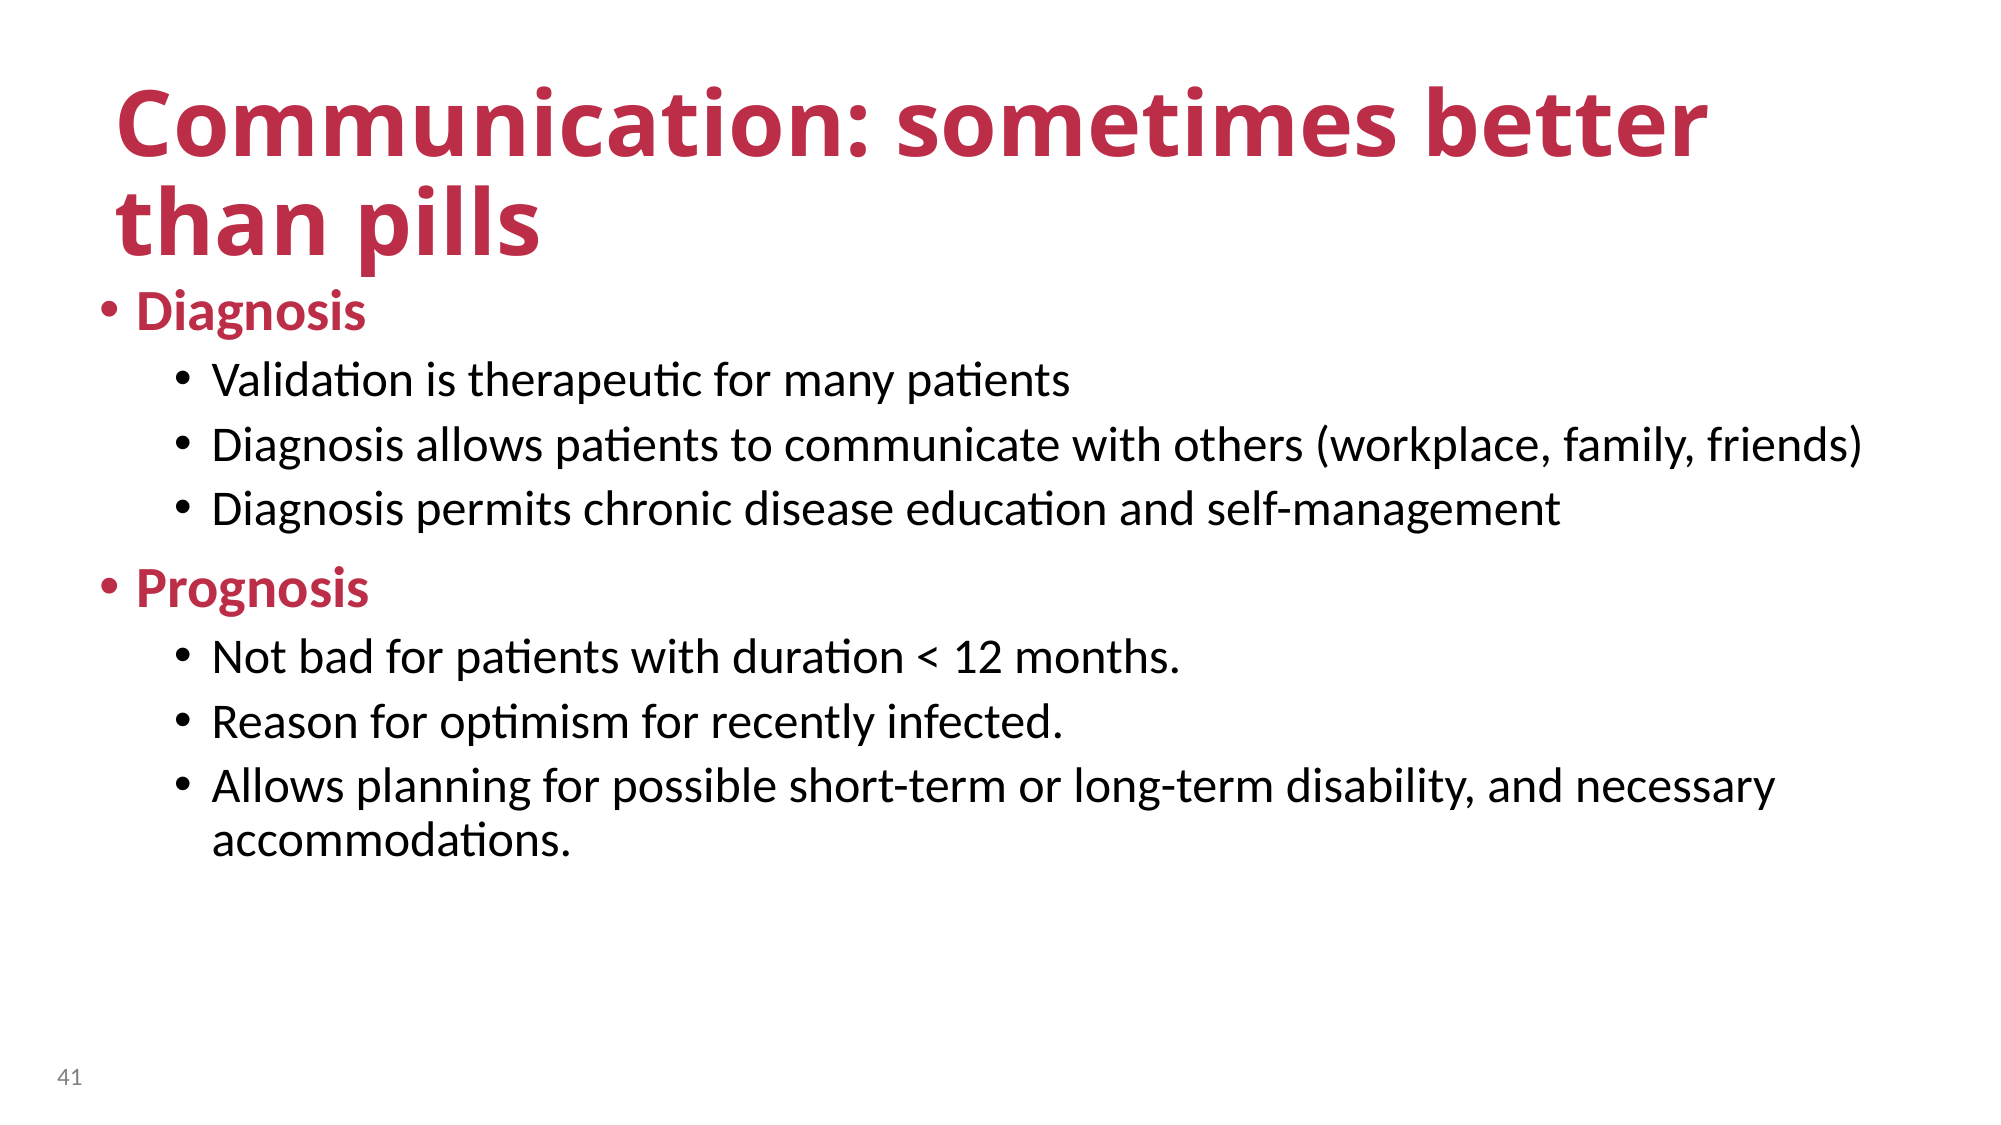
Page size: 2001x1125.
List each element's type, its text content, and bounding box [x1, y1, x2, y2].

title Communication: sometimes better than pills [99, 69, 1785, 218]
list Diagnosis Validation is therapeutic for many patients Diagnosis allows patients to communicate with others (workplace, family, friends) Diagnosis permits chronic disease education and self-management Prognosis Not bad for patients with duration < 12 months. Reason for optimism for recently infected. Allows planning for possible short-term or long-term disability, and necessary accommodations. [84, 272, 1885, 1002]
